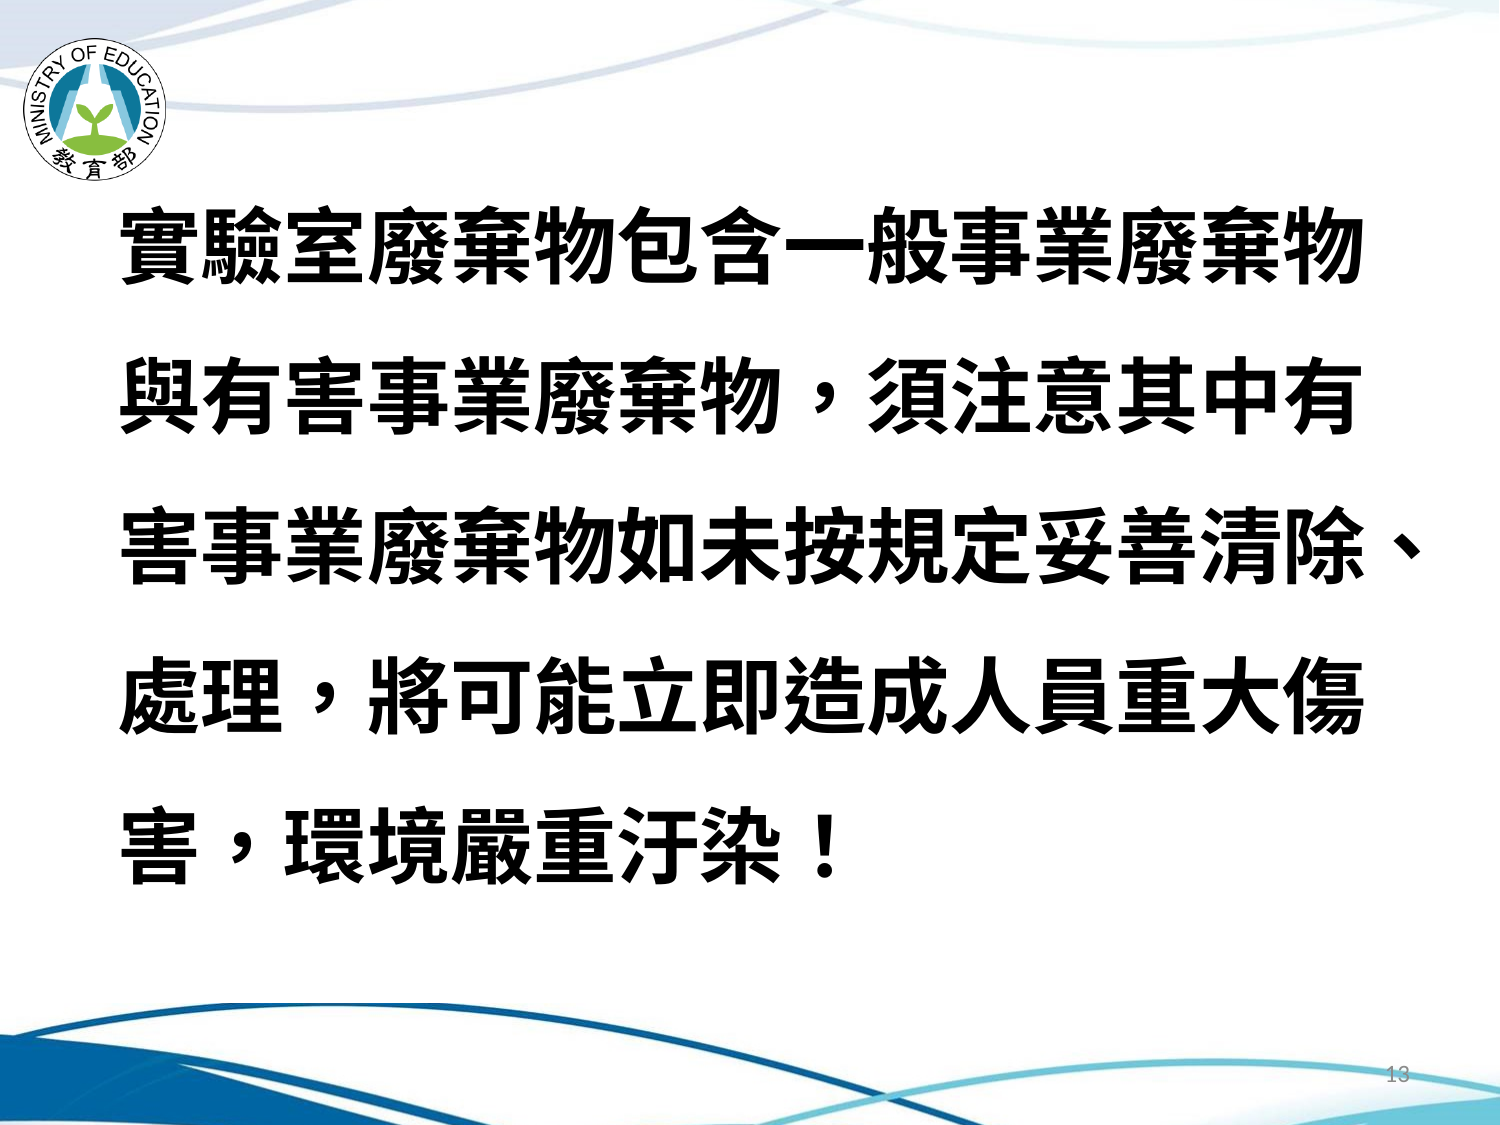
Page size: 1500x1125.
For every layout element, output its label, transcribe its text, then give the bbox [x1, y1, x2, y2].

title 實驗室廢棄物包含一般事業廢棄物與有害事業廢棄物，須注意其中有害事業廢棄物如未按規定妥善清除、處理，將可能立即造成人員重大傷害，環境嚴重汙染！ [102, 137, 1397, 941]
picture [0, 1003, 1500, 1125]
slide_number 13 [1074, 1042, 1425, 1103]
picture [0, 0, 1499, 182]
